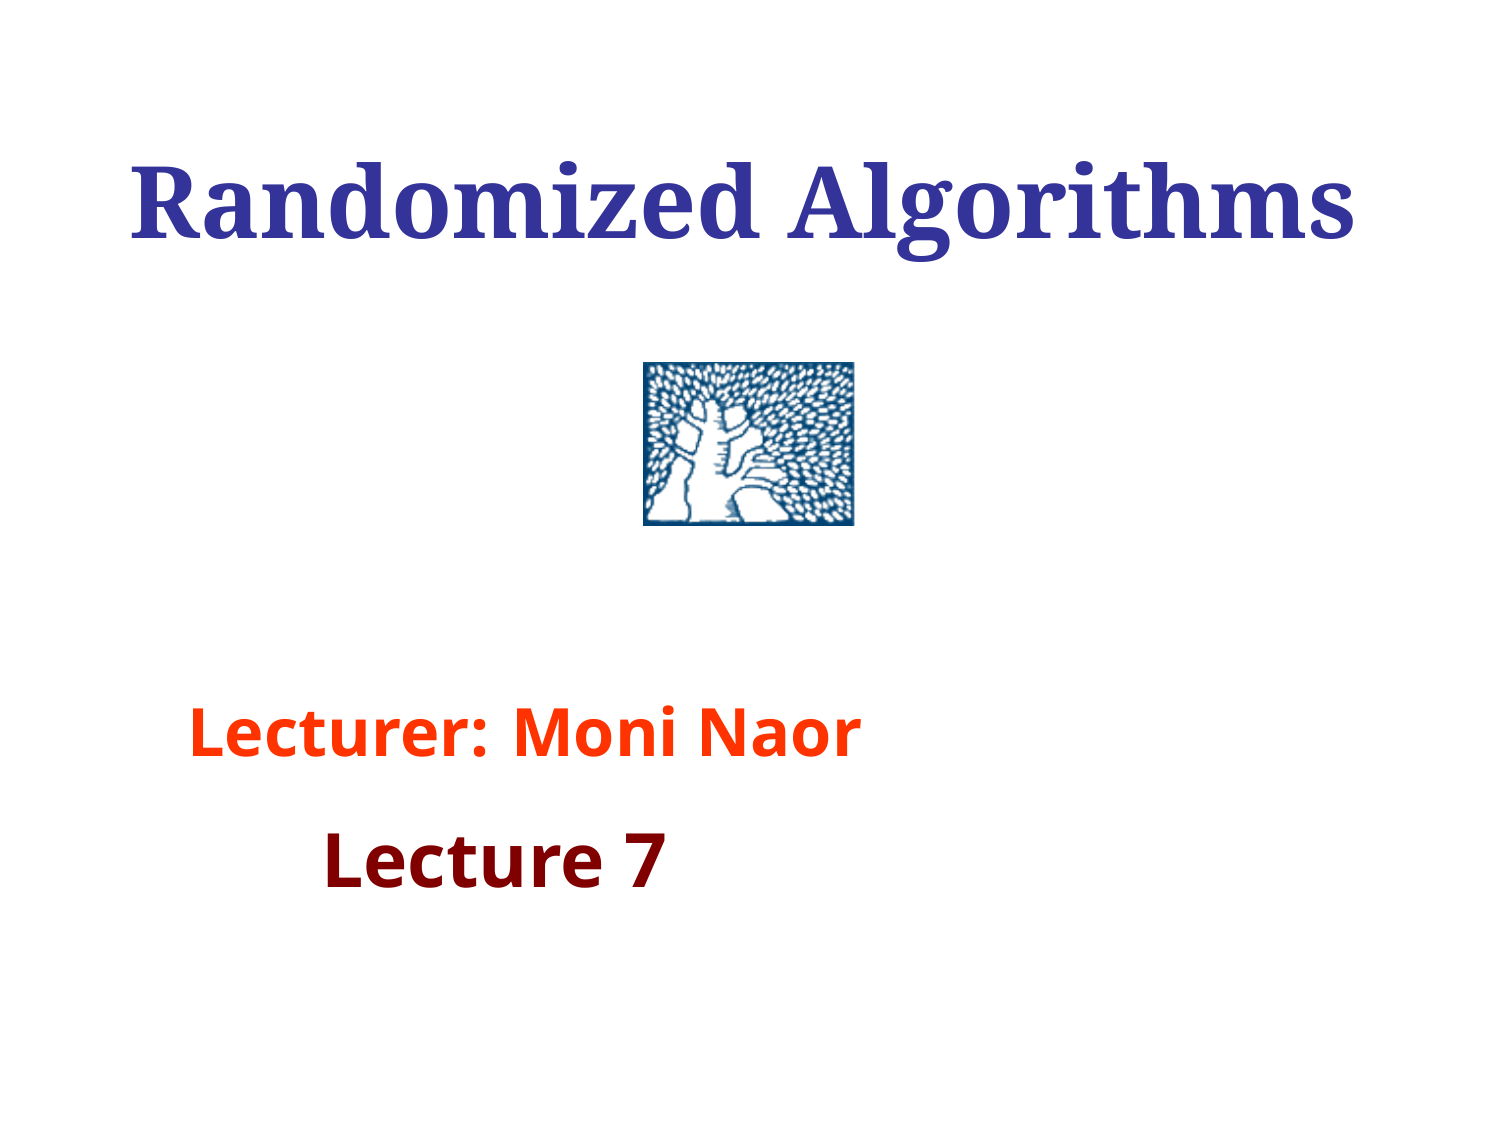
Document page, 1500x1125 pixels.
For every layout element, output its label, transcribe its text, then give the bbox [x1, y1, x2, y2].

subtitle Lecturer: Moni Naor [0, 568, 1050, 857]
title Randomized Algorithms [24, 112, 1463, 375]
text_box Lecture 7 [76, 800, 913, 995]
picture [643, 361, 857, 527]
